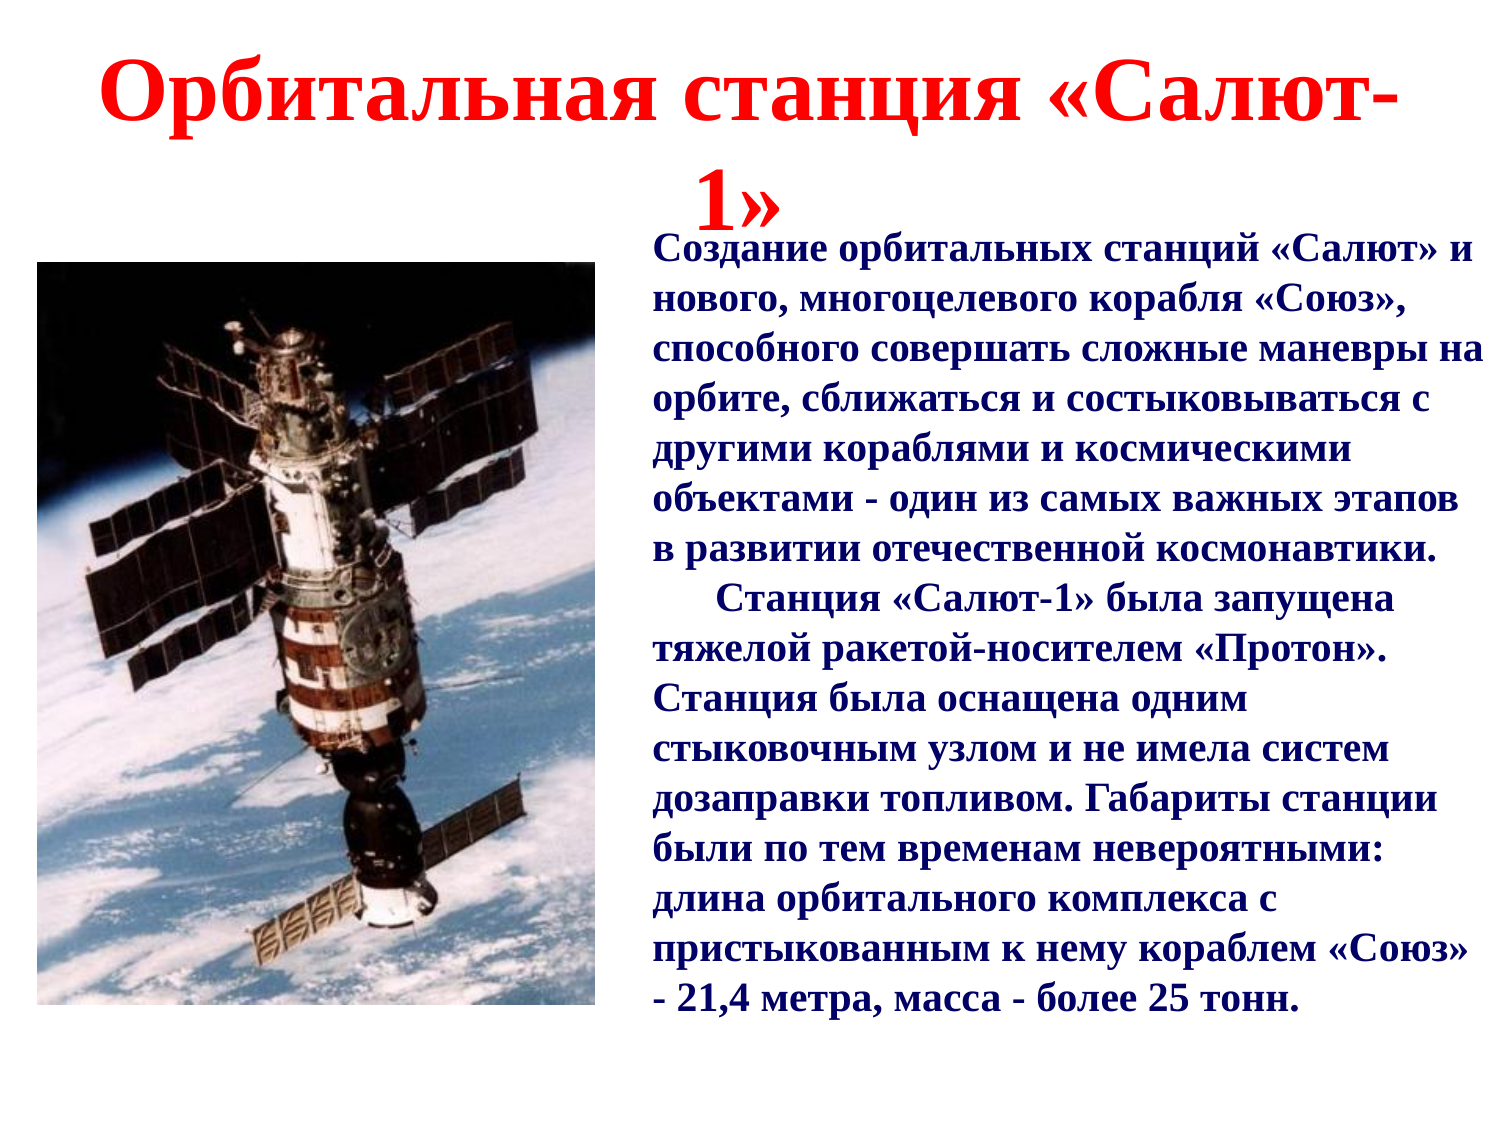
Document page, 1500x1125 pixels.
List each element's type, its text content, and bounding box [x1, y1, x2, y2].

title Орбитальная станция «Салют-1» [37, 45, 1463, 233]
text_box Создание орбитальных станций «Салют» и нового, многоцелевого корабля «Союз», способного совершать сложные маневры на орбите, сближаться и состыковываться с другими кораблями и космическими объектами - один из самых важных этапов в развитии отечественной космонавтики. Станция «Салют-1» была запущена тяжелой ракетой-носителем «Протон». Станция была оснащена одним стыковочным узлом и не имела систем дозаправки топливом. Габариты станции были по тем временам невероятными: длина орбитального комплекса с пристыкованным к нему кораблем «Союз» - 21,4 метра, масса - более 25 тонн. [637, 212, 1500, 1078]
picture [37, 262, 595, 1006]
